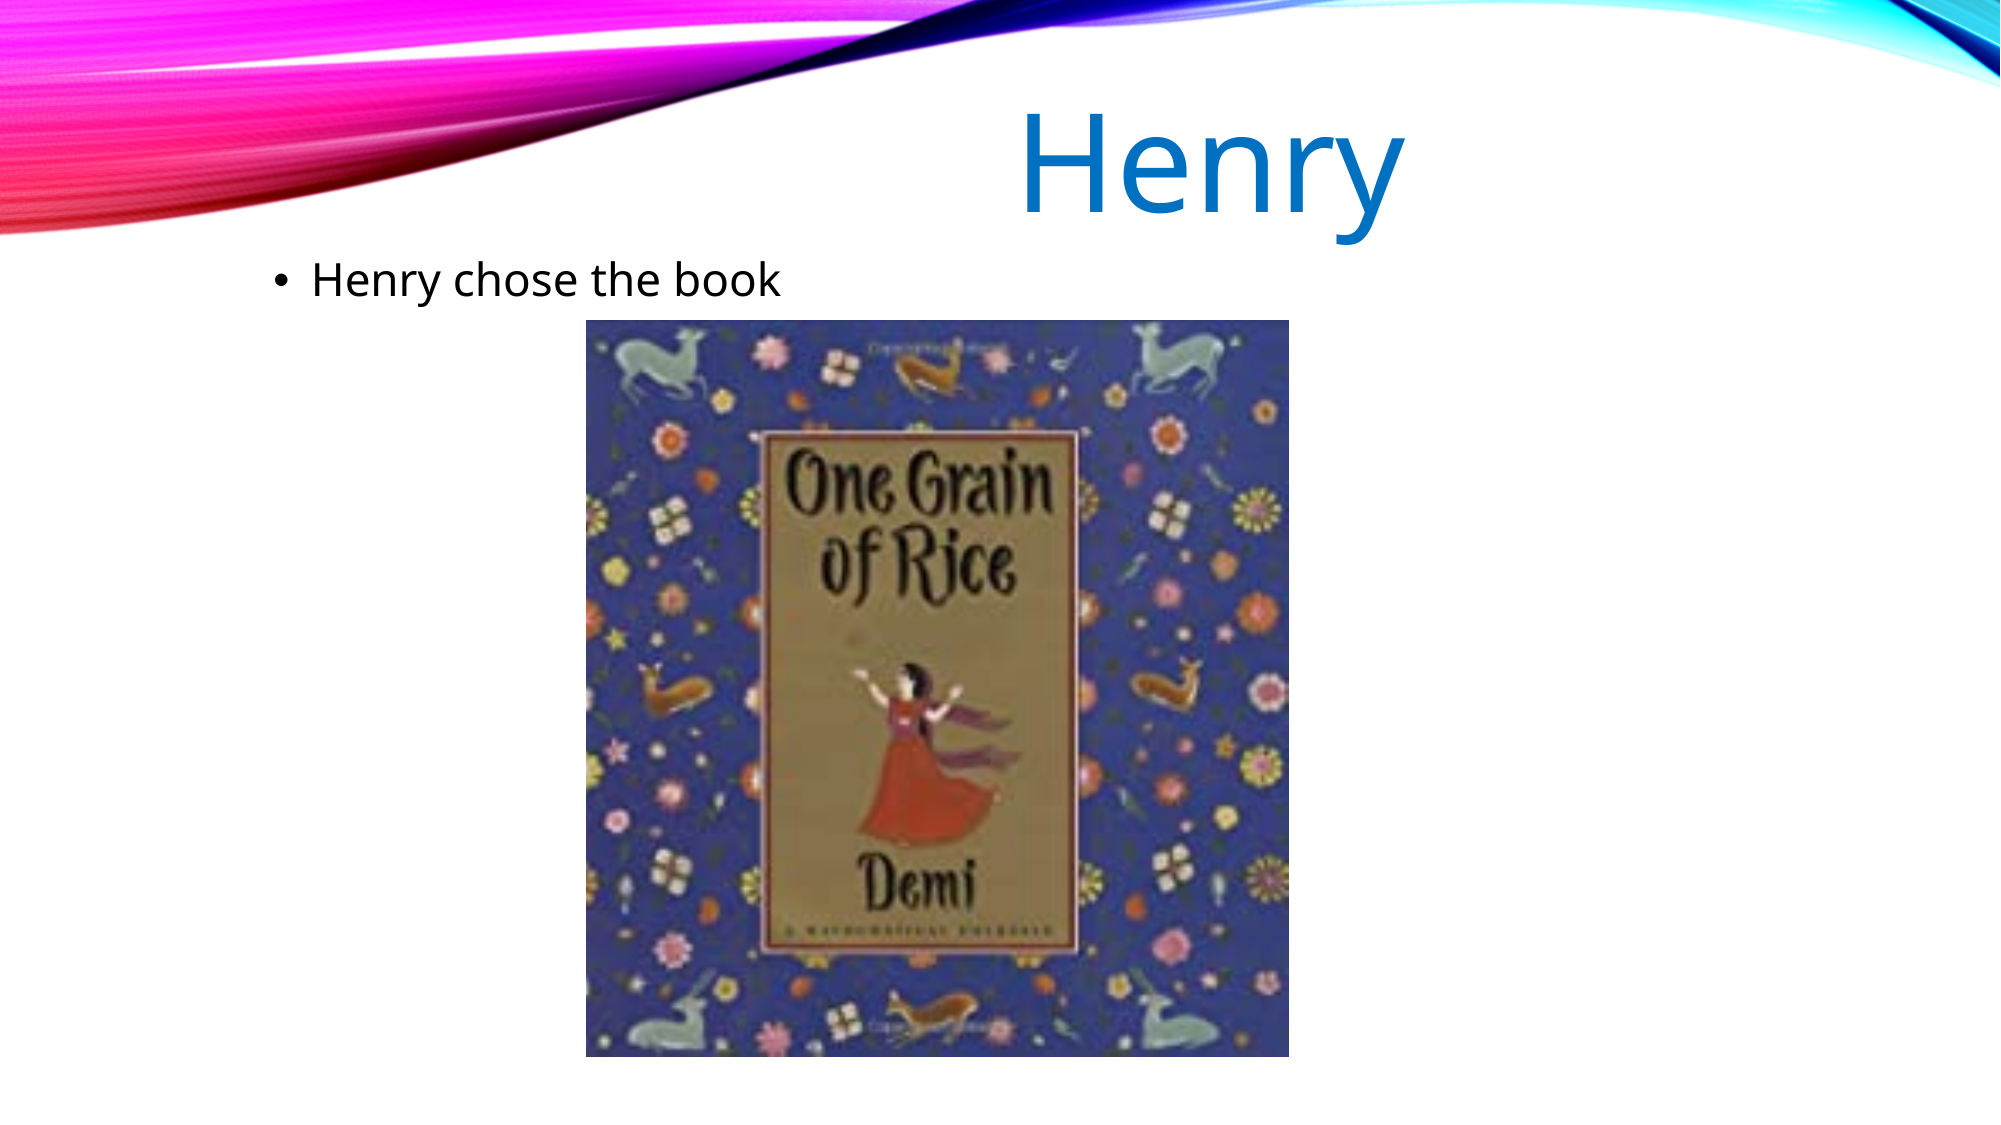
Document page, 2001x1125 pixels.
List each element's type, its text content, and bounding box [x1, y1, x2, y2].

picture [1910, 0, 2000, 45]
text_box Henry chose the book [258, 249, 1034, 361]
text_box Henry [999, 68, 1425, 248]
picture [586, 320, 1289, 1058]
picture [1890, 0, 2000, 75]
picture [0, 0, 2000, 237]
